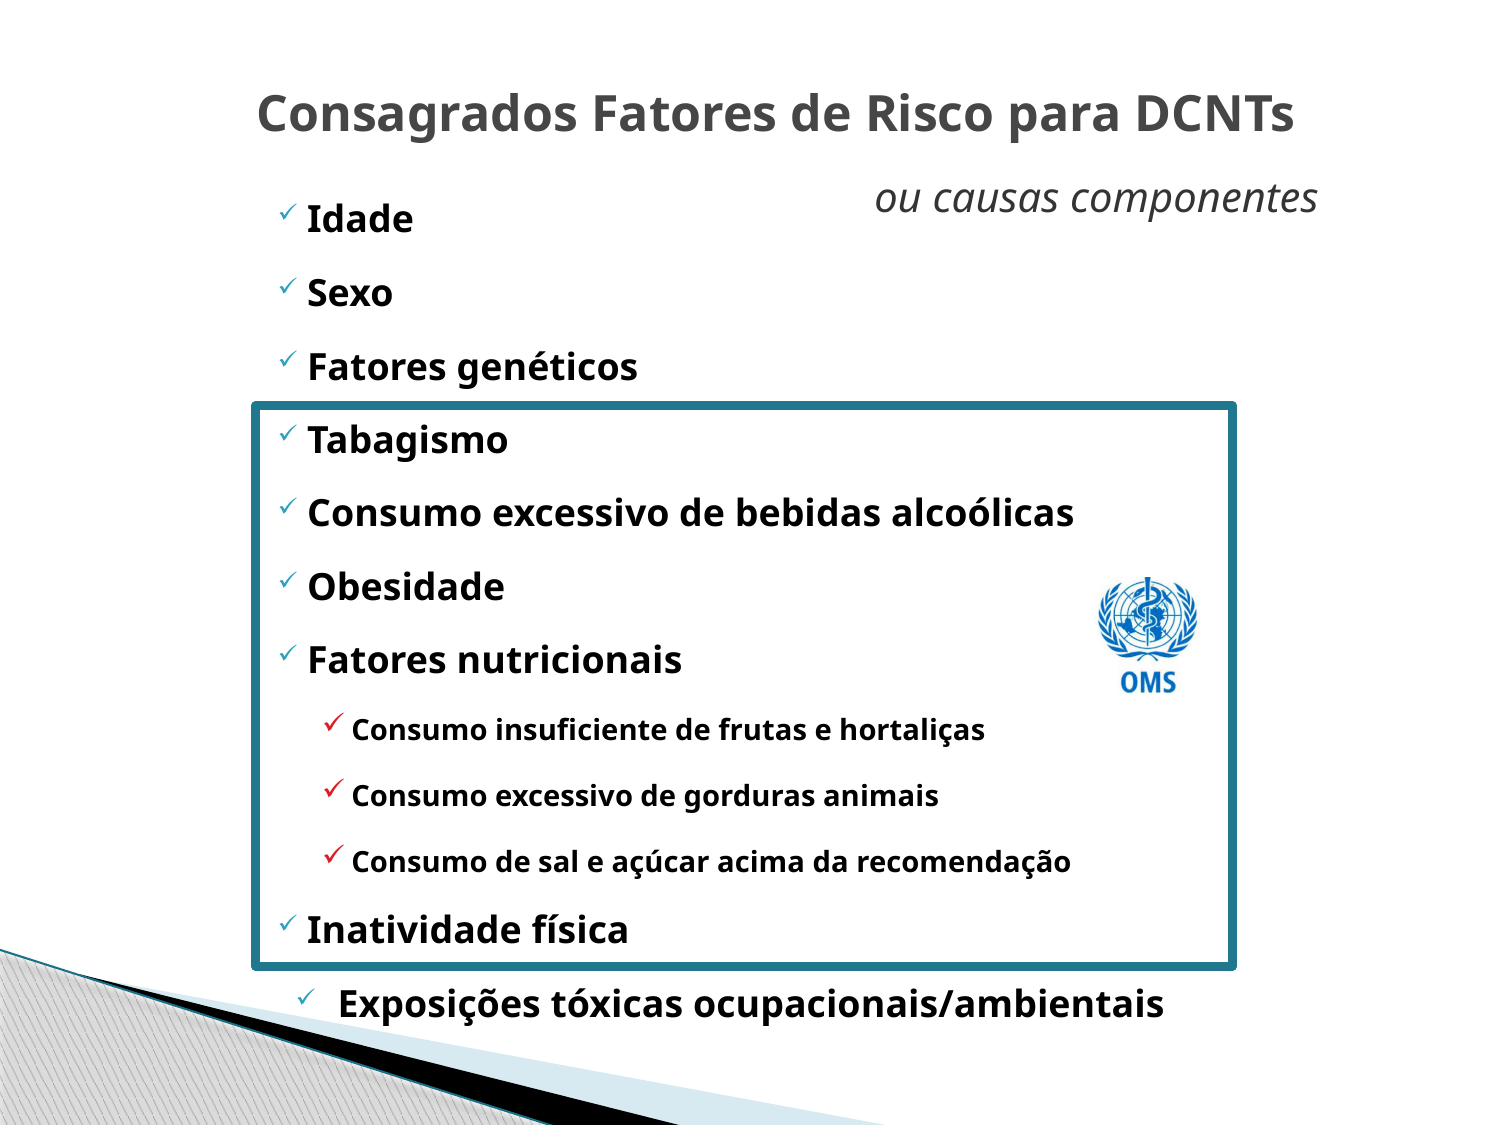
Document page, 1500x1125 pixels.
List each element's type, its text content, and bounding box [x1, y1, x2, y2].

text_box [251, 401, 1237, 971]
list Idade Sexo Fatores genéticos Tabagismo Consumo excessivo de bebidas alcoólicas Obesidade Fatores nutricionais Consumo insuficiente de frutas e hortaliças Consumo excessivo de gorduras animais Consumo de sal e açúcar acima da recomendação Inatividade física Exposições tóxicas ocupacionais/ambientais [262, 196, 1328, 1048]
title Consagrados Fatores de Risco para DCNTs [152, 48, 1400, 163]
picture [1095, 576, 1200, 694]
text_box ou causas componentes [859, 163, 1334, 229]
